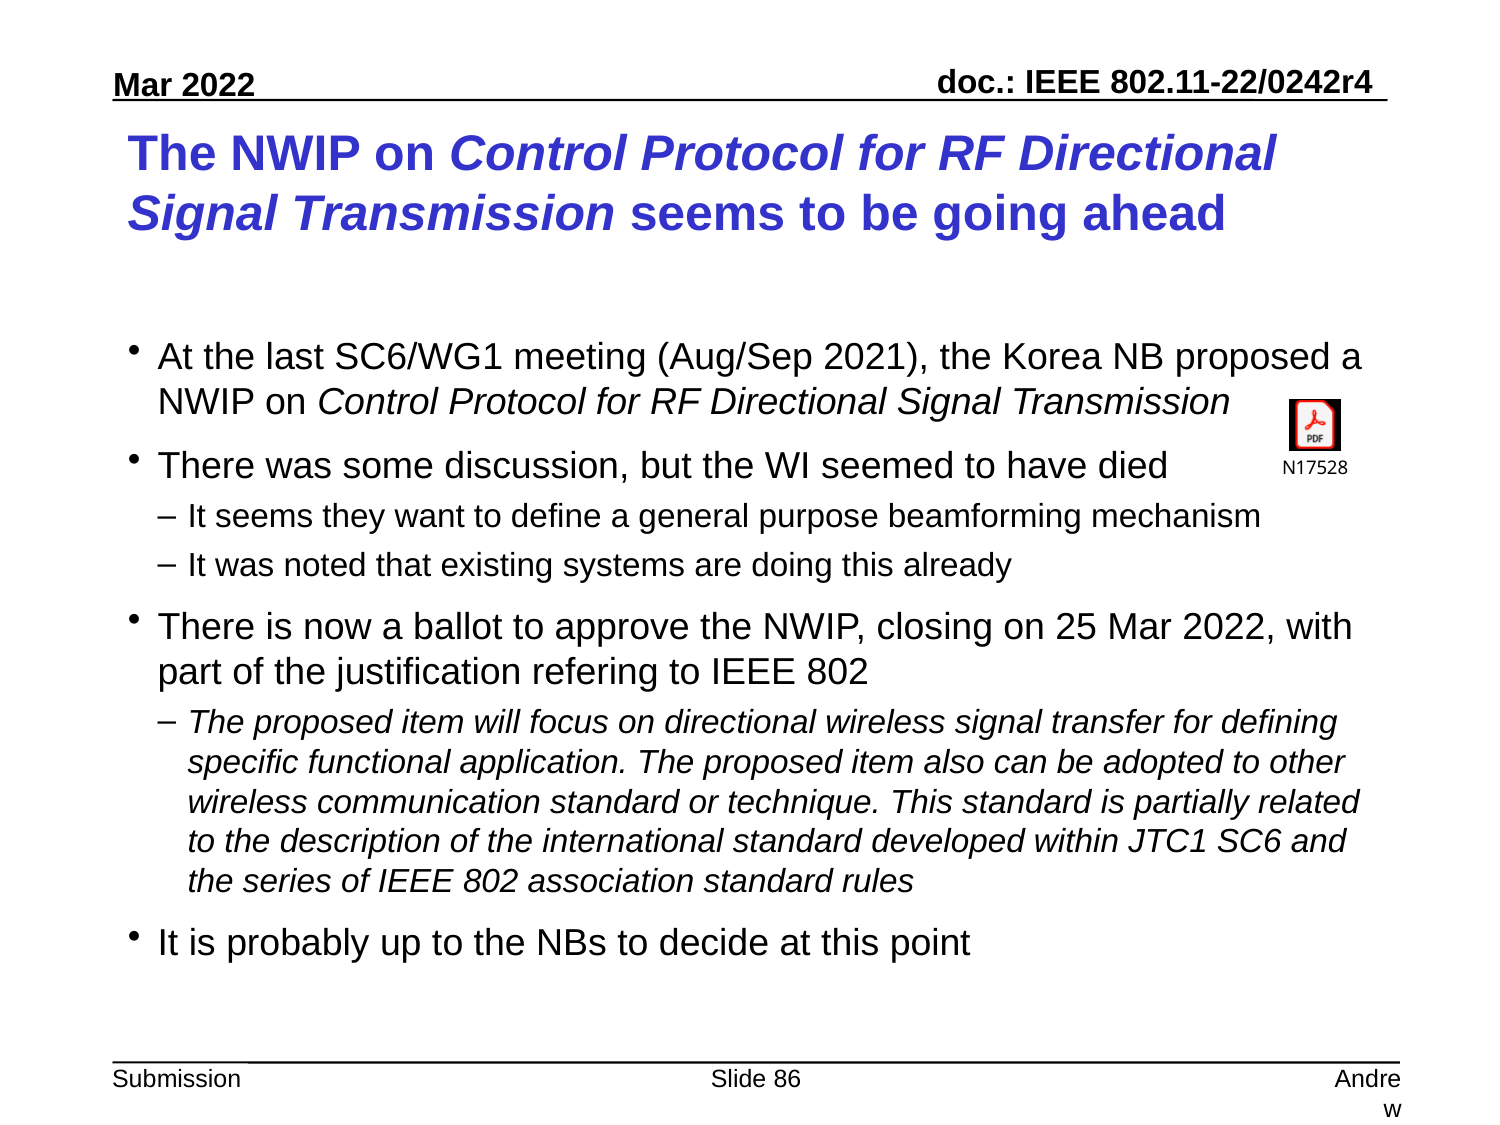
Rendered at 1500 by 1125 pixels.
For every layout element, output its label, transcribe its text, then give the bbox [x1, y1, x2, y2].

title The NWIP on Control Protocol for RF Directional Signal Transmission seems to be going ahead [112, 112, 1388, 288]
footer Andrew Myles, Cisco [1320, 1061, 1402, 1093]
list At the last SC6/WG1 meeting (Aug/Sep 2021), the Korea NB proposed a NWIP on Control Protocol for RF Directional Signal Transmission There was some discussion, but the WI seemed to have died It seems they want to define a general purpose beamforming mechanism It was noted that existing systems are doing this already There is now a ballot to approve the NWIP, closing on 25 Mar 2022, with part of the justification refering to IEEE 802 The proposed item will focus on directional wireless signal transfer for defining specific functional application. The proposed item also can be adopted to other wireless communication standard or technique. This standard is partially related to the description of the international standard developed within JTC1 SC6 and the series of IEEE 802 association standard rules It is probably up to the NBs to decide at this point [112, 324, 1388, 1000]
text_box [1239, 399, 1390, 533]
slide_number Slide 86 [709, 1061, 803, 1093]
